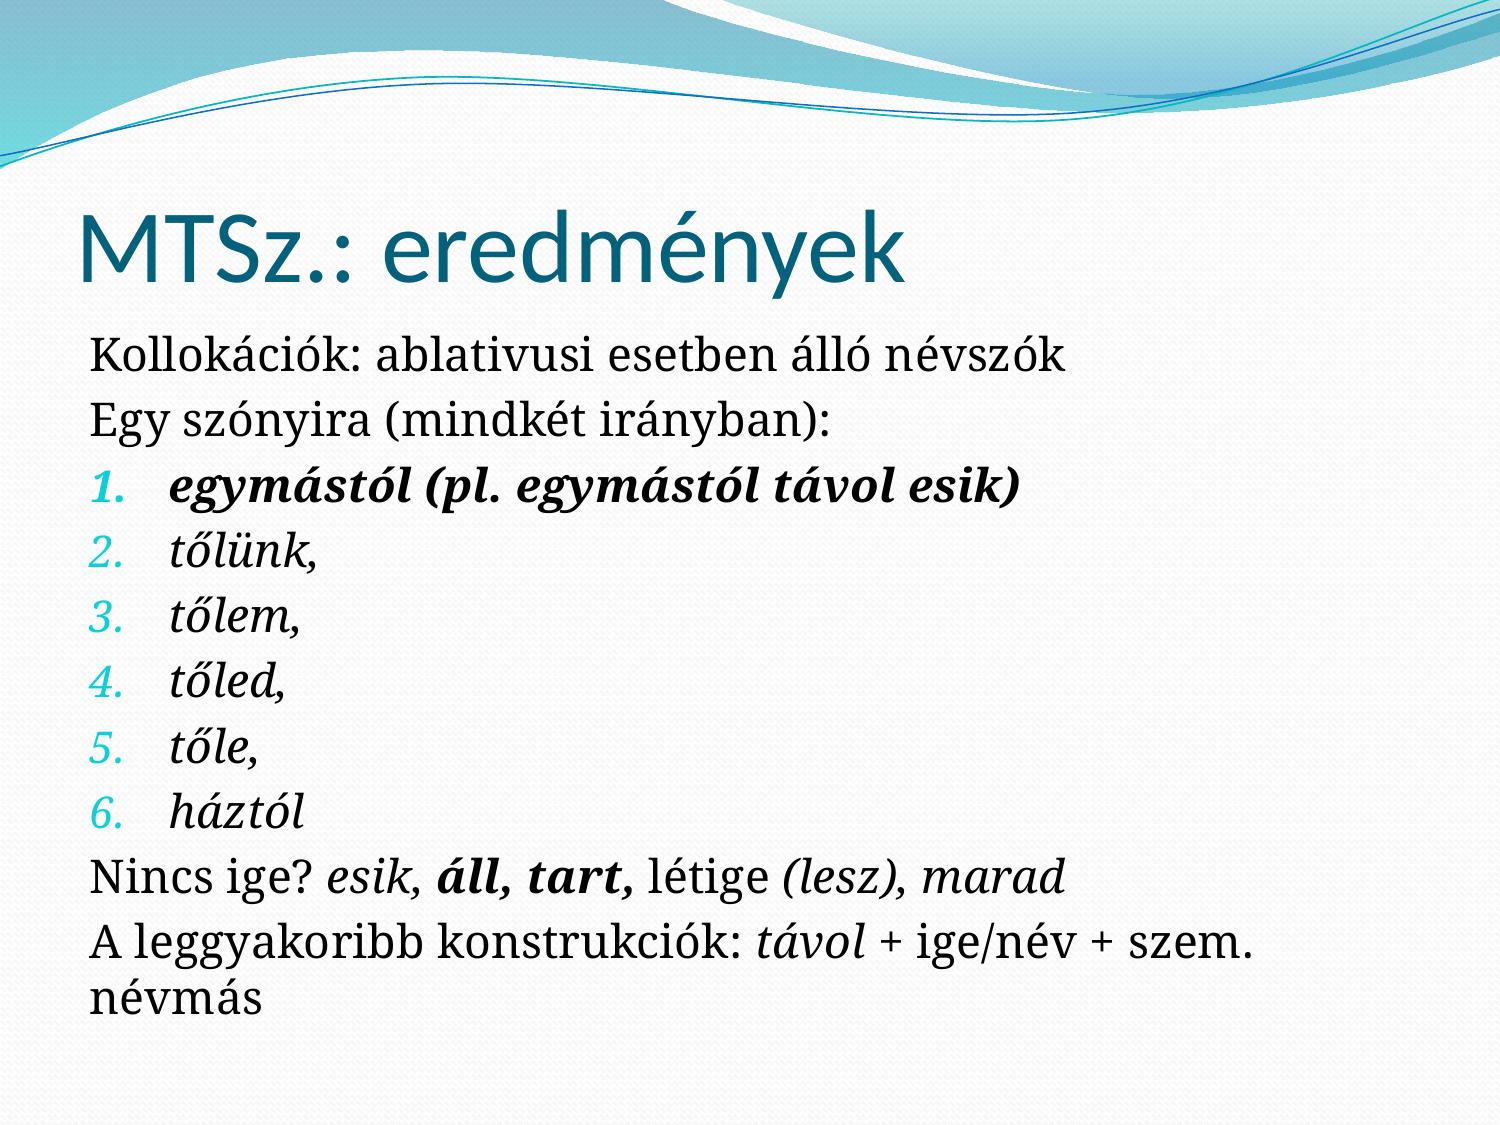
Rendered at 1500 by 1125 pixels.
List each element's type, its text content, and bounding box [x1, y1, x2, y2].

title MTSz.: eredmények [75, 115, 1425, 303]
list Kollokációk: ablativusi esetben álló névszók Egy szónyira (mindkét irányban): egymástól (pl. egymástól távol esik) tőlünk, tőlem, tőled, tőle, háztól Nincs ige? esik, áll, tart, létige (lesz), marad A leggyakoribb konstrukciók: távol + ige/név + szem. névmás [75, 317, 1425, 1038]
